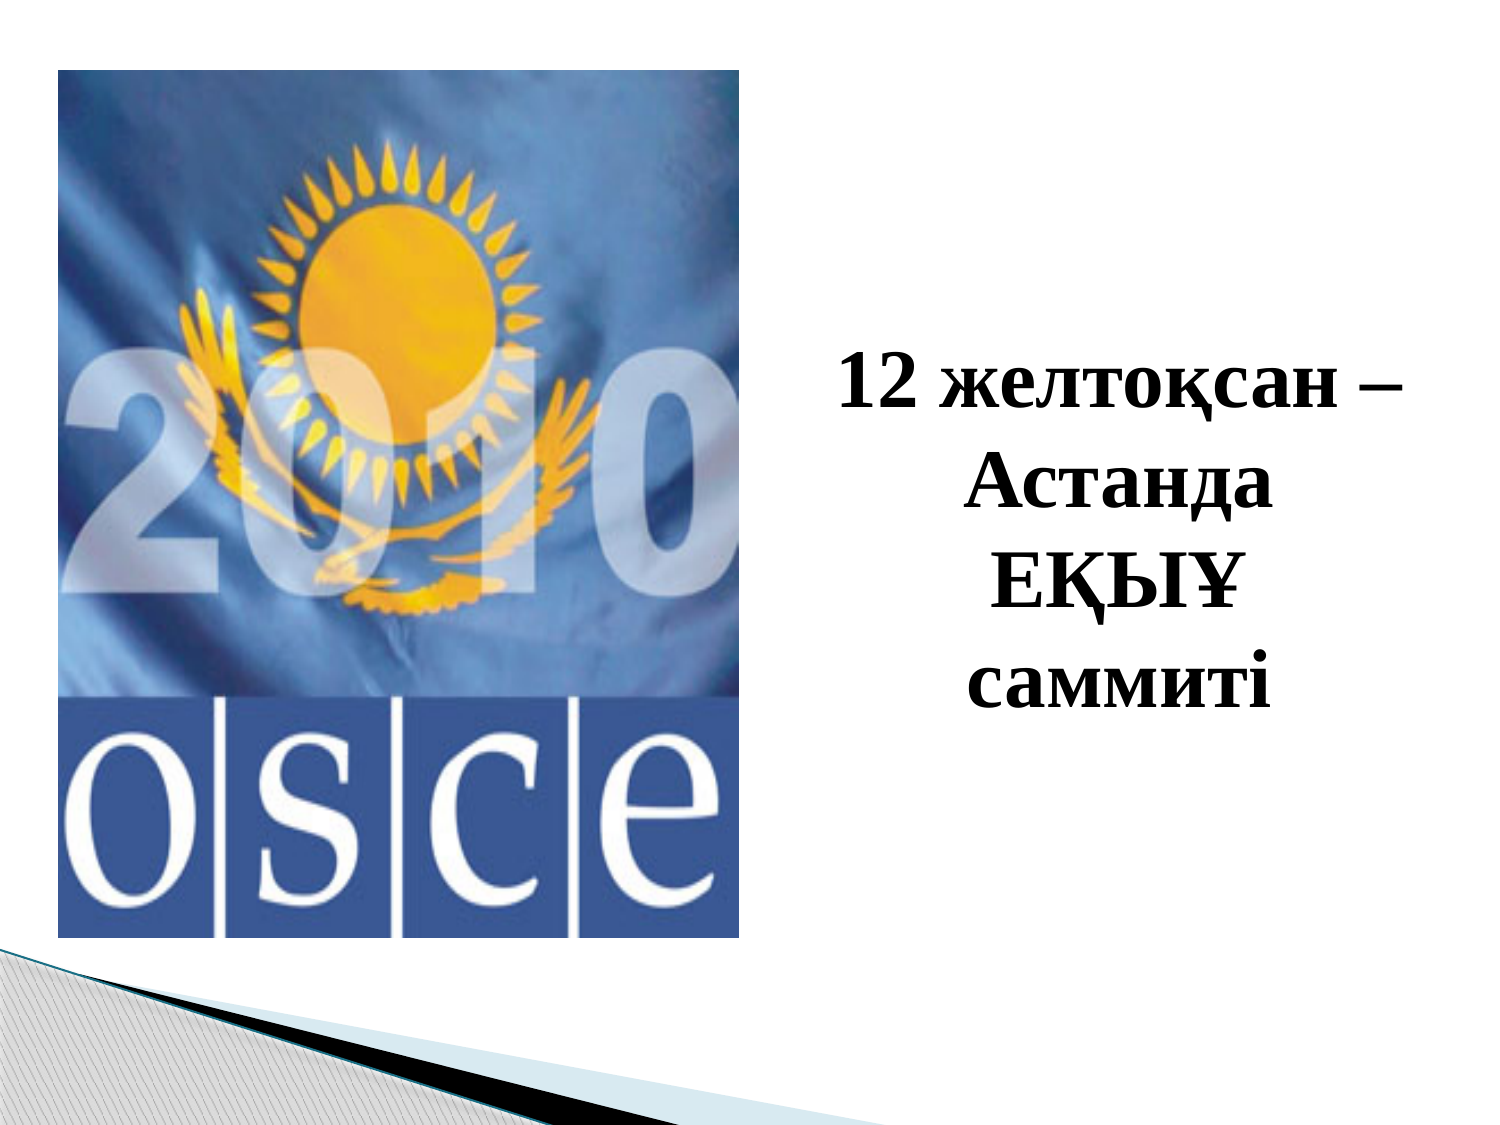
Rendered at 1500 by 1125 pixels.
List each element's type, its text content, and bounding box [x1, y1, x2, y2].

picture [58, 70, 739, 938]
text_box 12 желтоқсан – Астанда ЕҚЫҰ саммиті [820, 316, 1418, 731]
